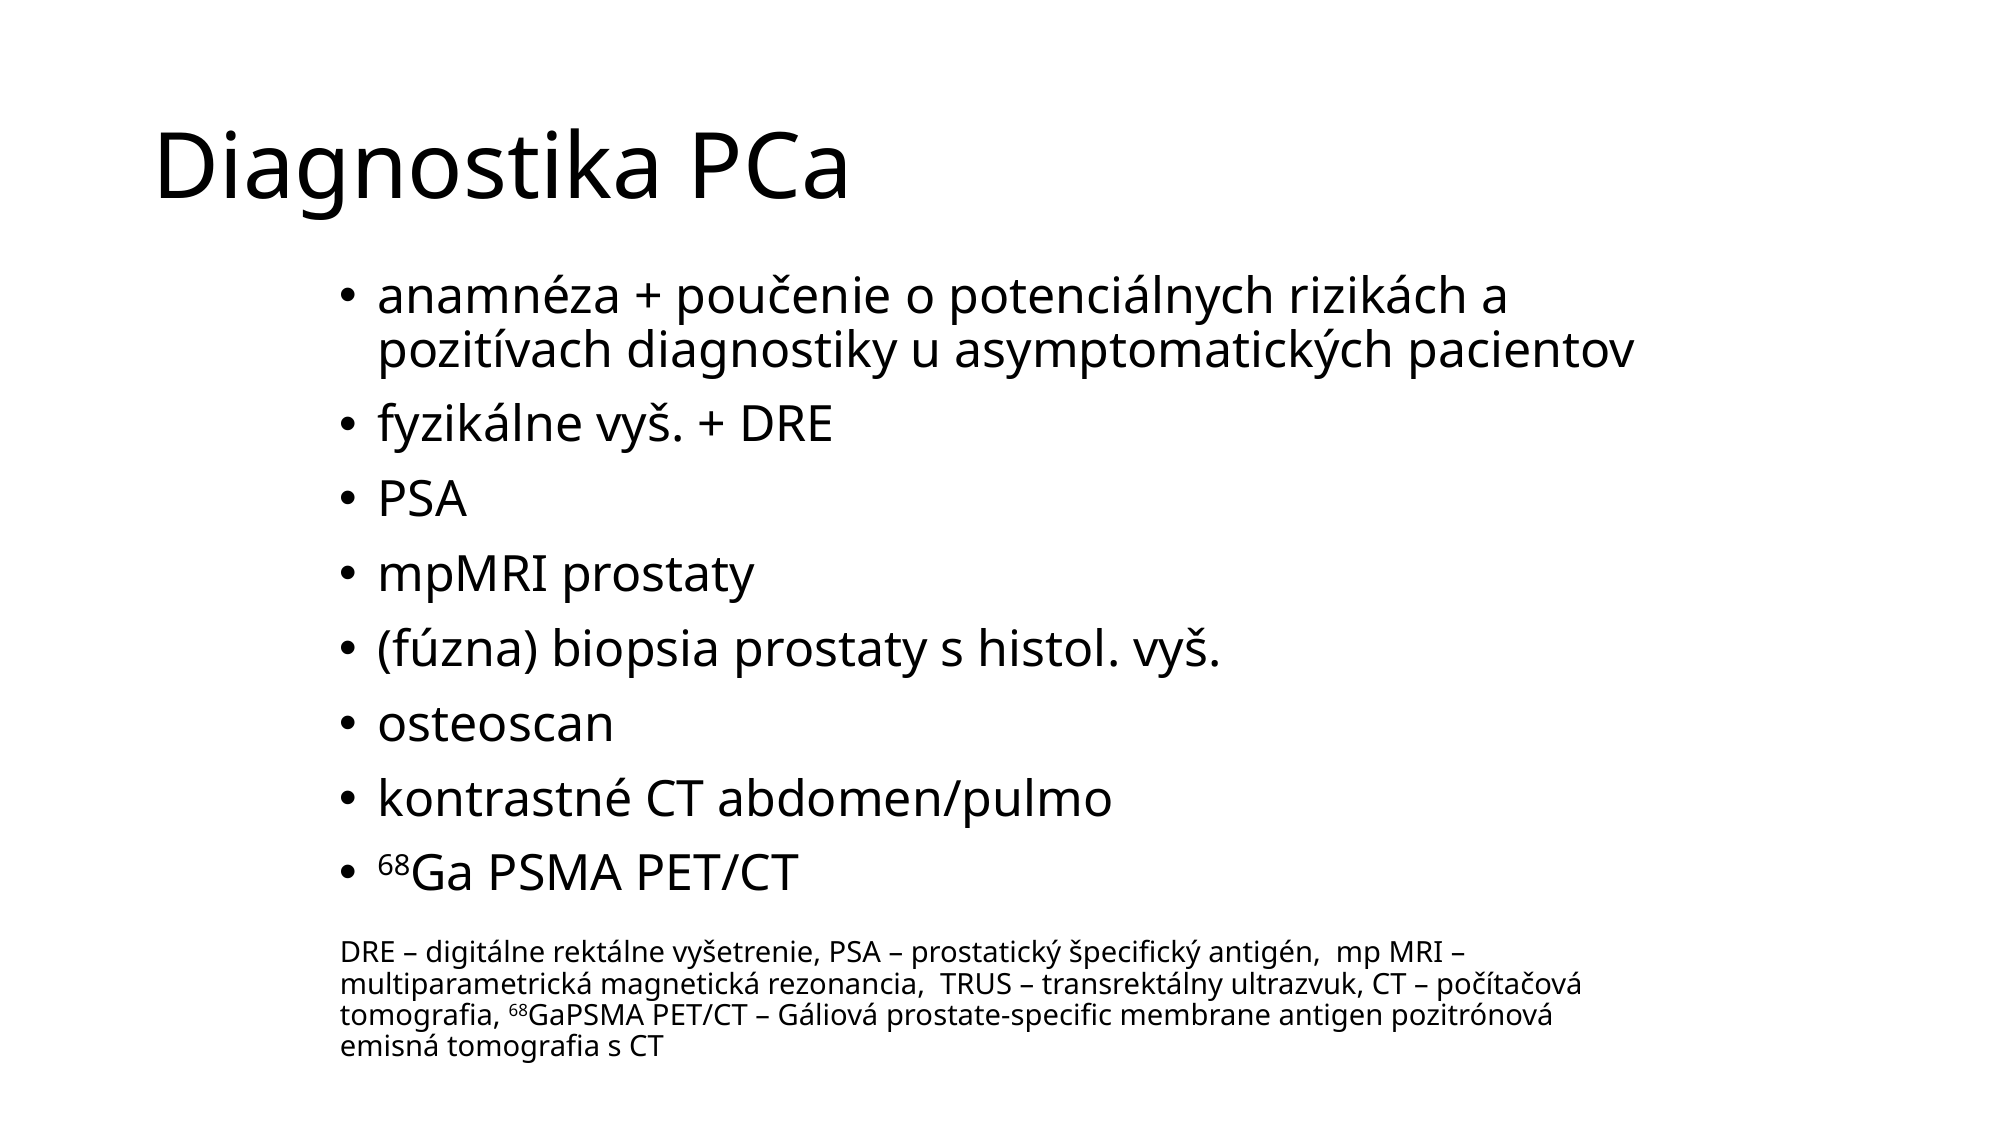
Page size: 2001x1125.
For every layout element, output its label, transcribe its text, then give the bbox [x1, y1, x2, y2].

list anamnéza + poučenie o potenciálnych rizikách a pozitívach diagnostiky u asymptomatických pacientov fyzikálne vyš. + DRE PSA mpMRI prostaty (fúzna) biopsia prostaty s histol. vyš. osteoscan kontrastné CT abdomen/pulmo 68Ga PSMA PET/CT DRE – digitálne rektálne vyšetrenie, PSA – prostatický špecifický antigén, mp MRI – multiparametrická magnetická rezonancia, TRUS – transrektálny ultrazvuk, CT – počítačová tomografia, 68GaPSMA PET/CT – Gáliová prostate-specific membrane antigen pozitrónová emisná tomografia s CT [324, 262, 1675, 1080]
title Diagnostika PCa [137, 59, 1863, 278]
